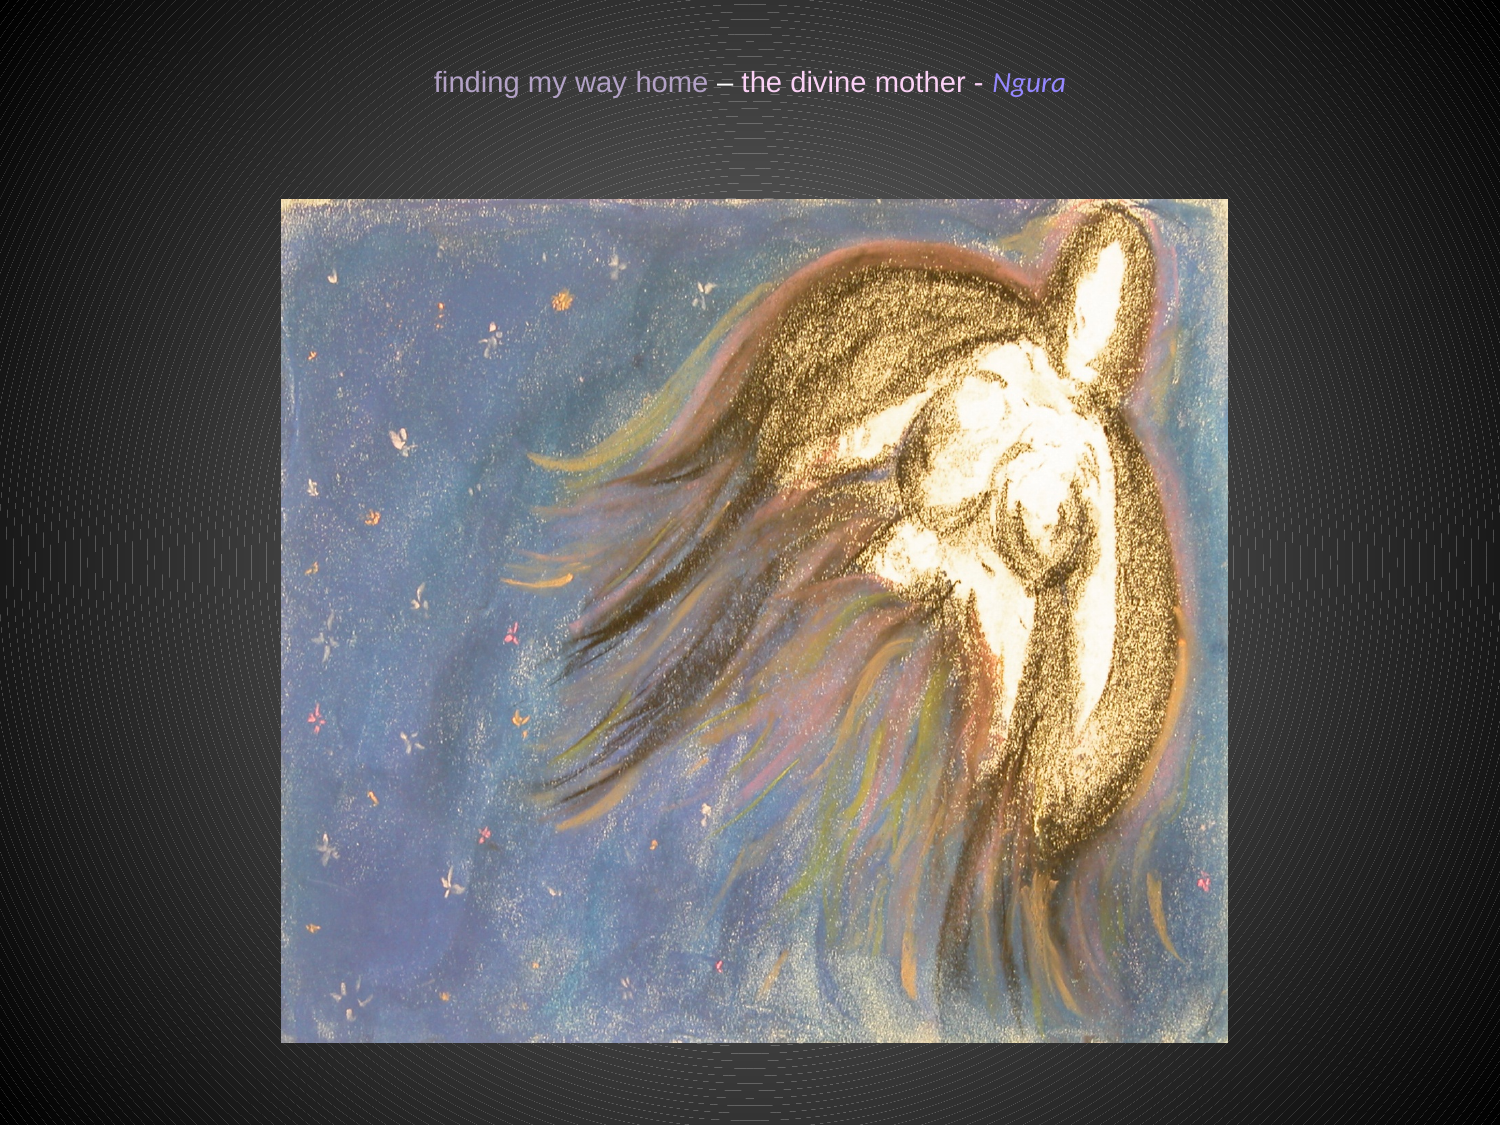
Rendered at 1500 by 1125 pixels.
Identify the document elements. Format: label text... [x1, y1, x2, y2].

title finding my way home – the divine mother - Ngura [75, 45, 1425, 118]
picture [280, 198, 1228, 1044]
